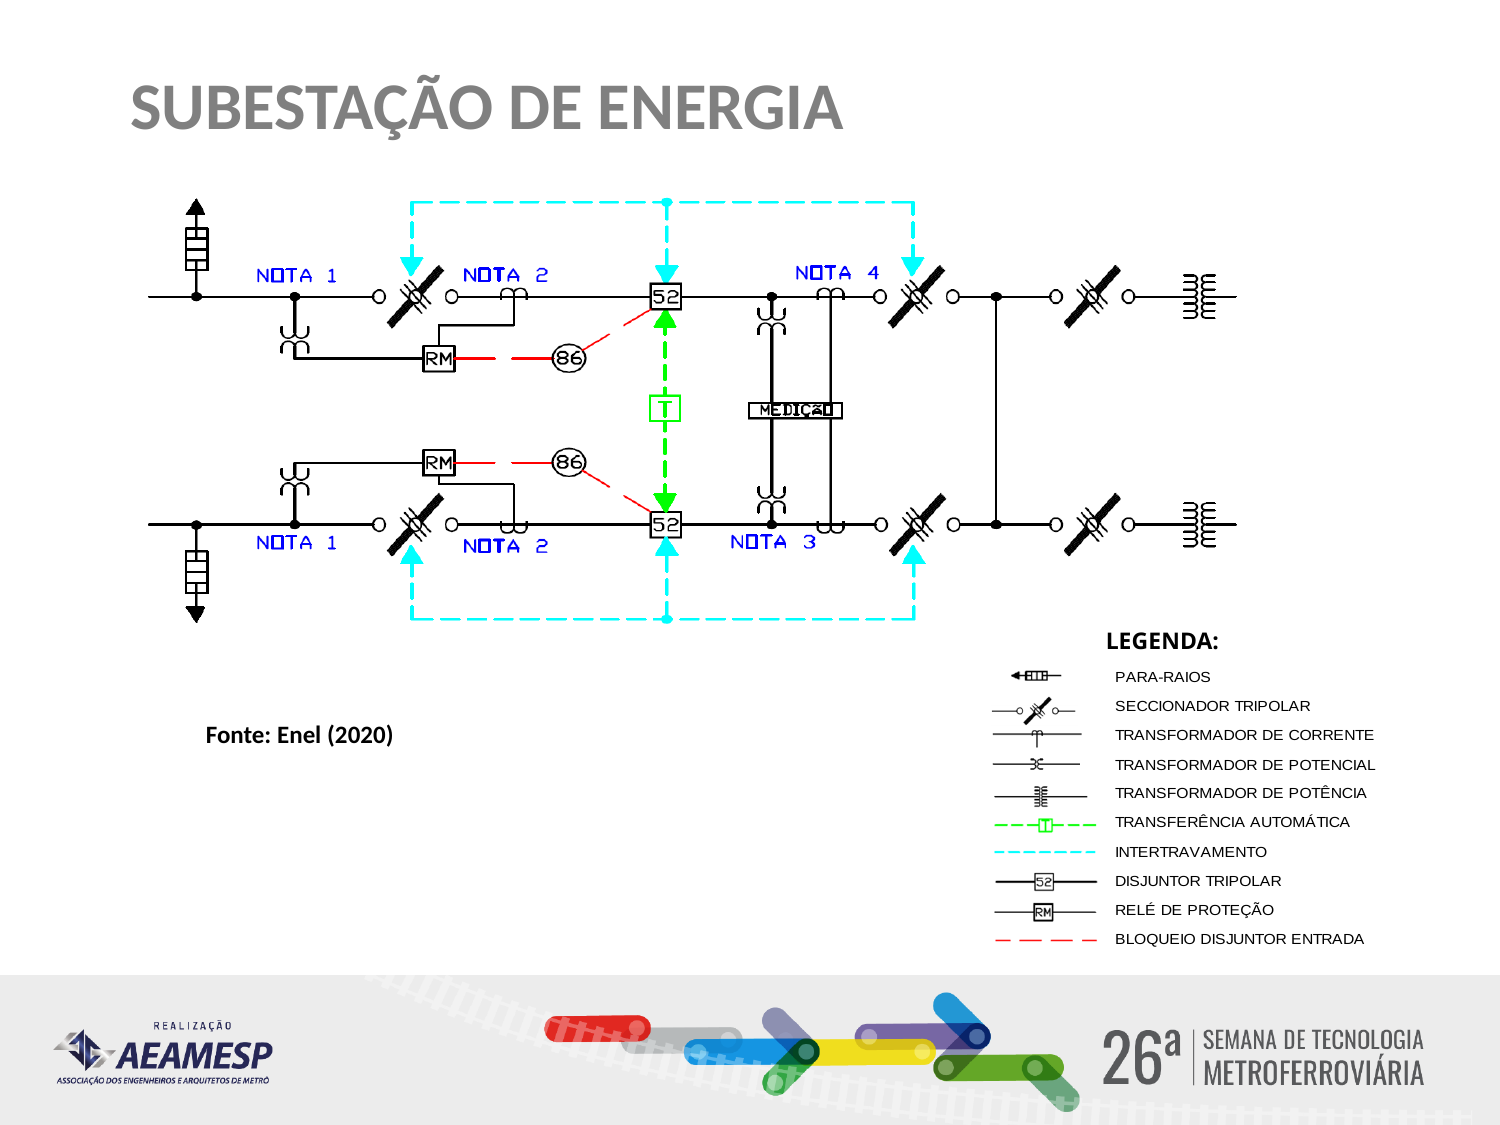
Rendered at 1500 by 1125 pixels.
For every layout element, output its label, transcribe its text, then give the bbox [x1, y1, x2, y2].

picture [990, 666, 1422, 951]
picture [0, 975, 1500, 1125]
text_box LEGENDA: [990, 611, 1284, 662]
text_box Fonte: Enel (2020) [90, 696, 410, 757]
picture [132, 189, 1250, 628]
text_box SUBESTAÇÃO DE ENERGIA [115, 55, 1276, 150]
